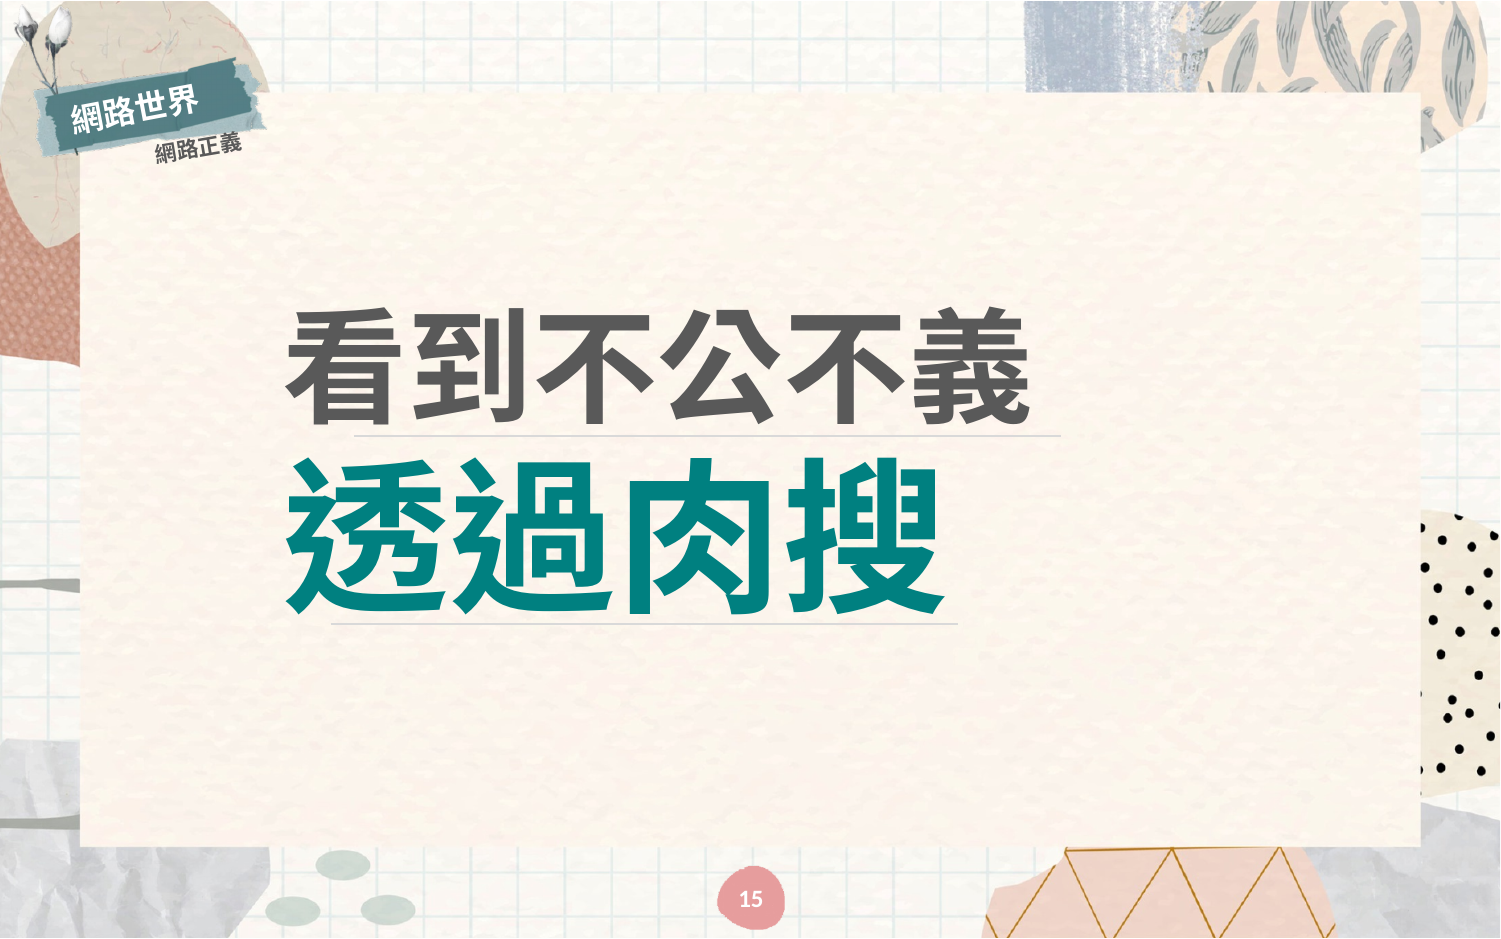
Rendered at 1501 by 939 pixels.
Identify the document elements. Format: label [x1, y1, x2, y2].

picture [0, 2, 1501, 938]
text_box [267, 310, 1325, 626]
text_box [16, 0, 263, 180]
